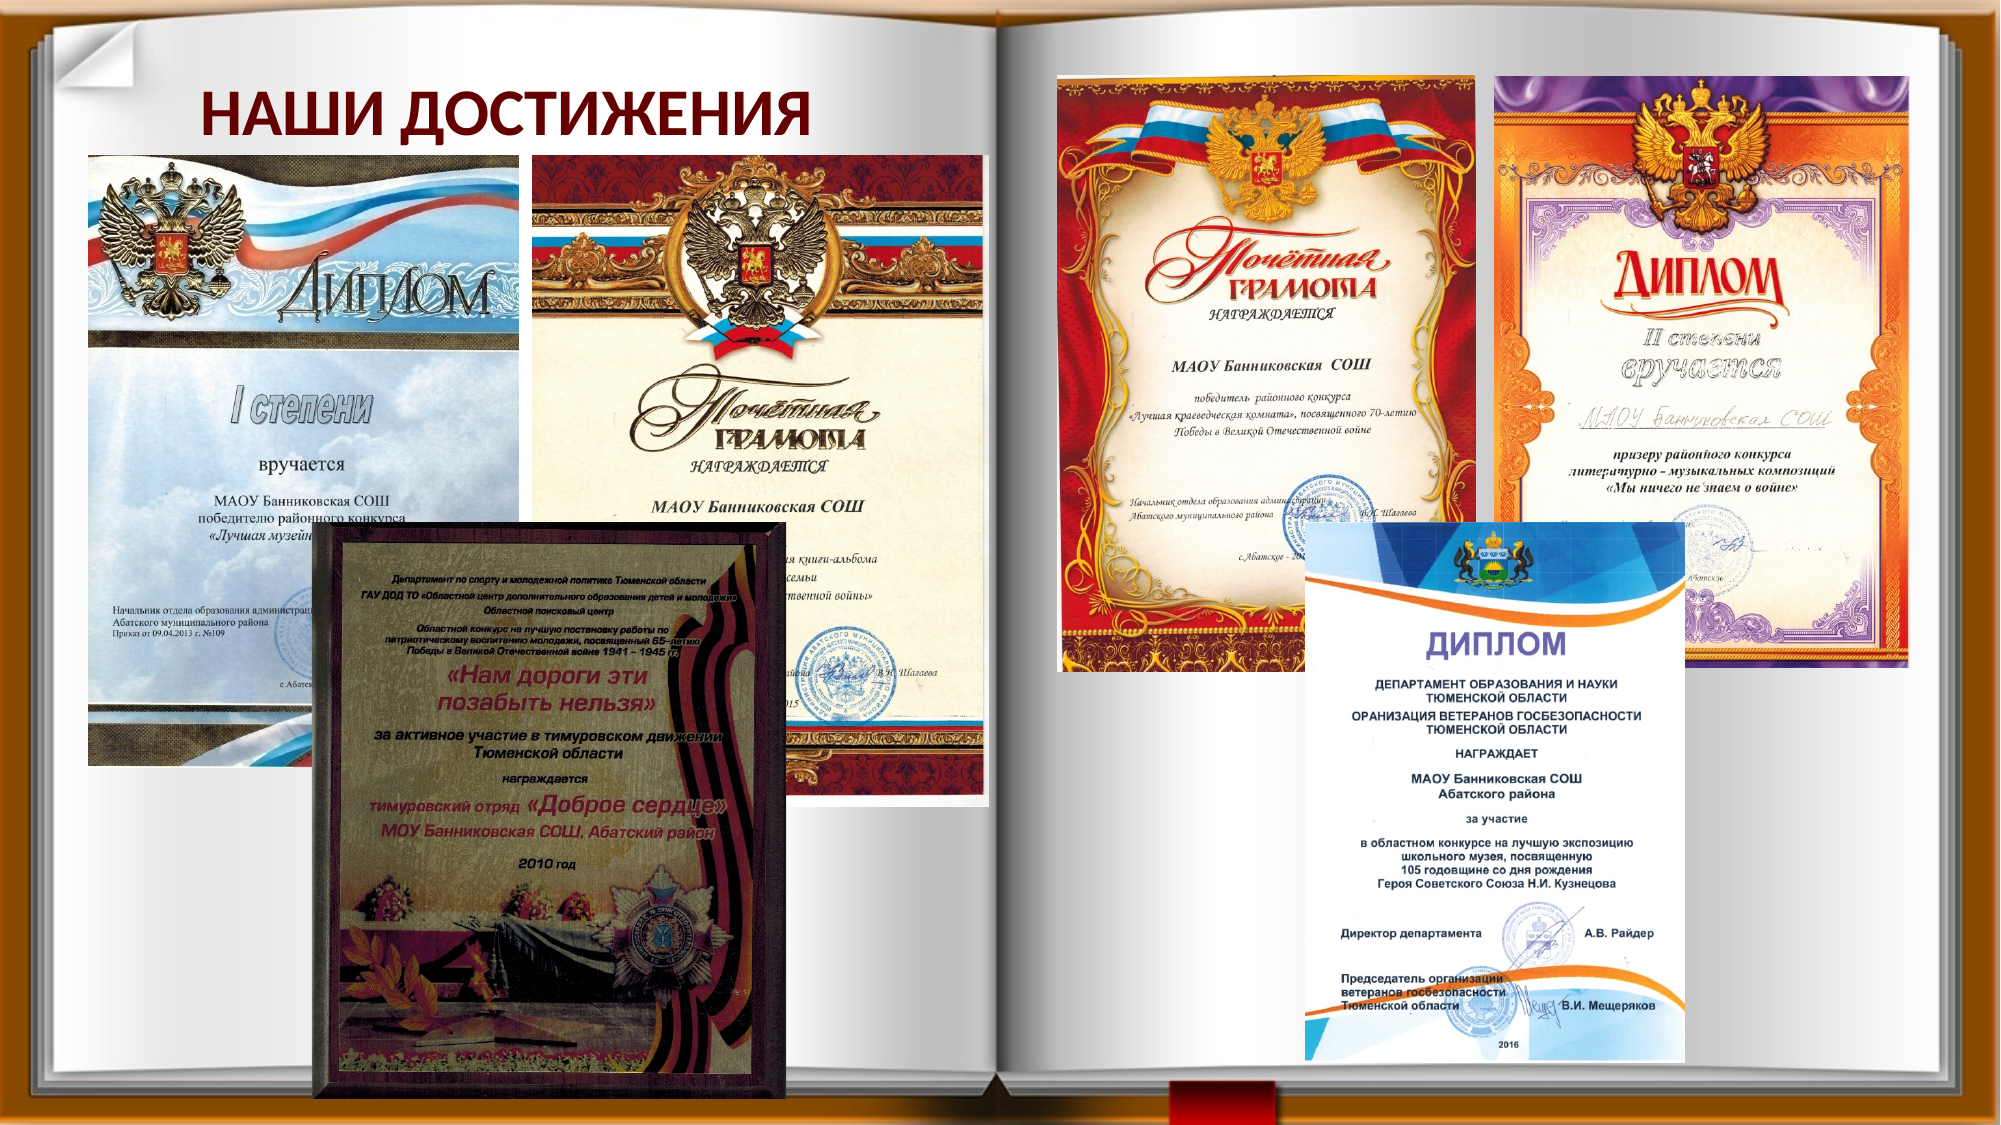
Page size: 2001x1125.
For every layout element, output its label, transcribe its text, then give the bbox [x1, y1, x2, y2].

picture [0, 0, 2001, 1125]
text_box НАШИ ДОСТИЖЕНИЯ [185, 60, 893, 156]
